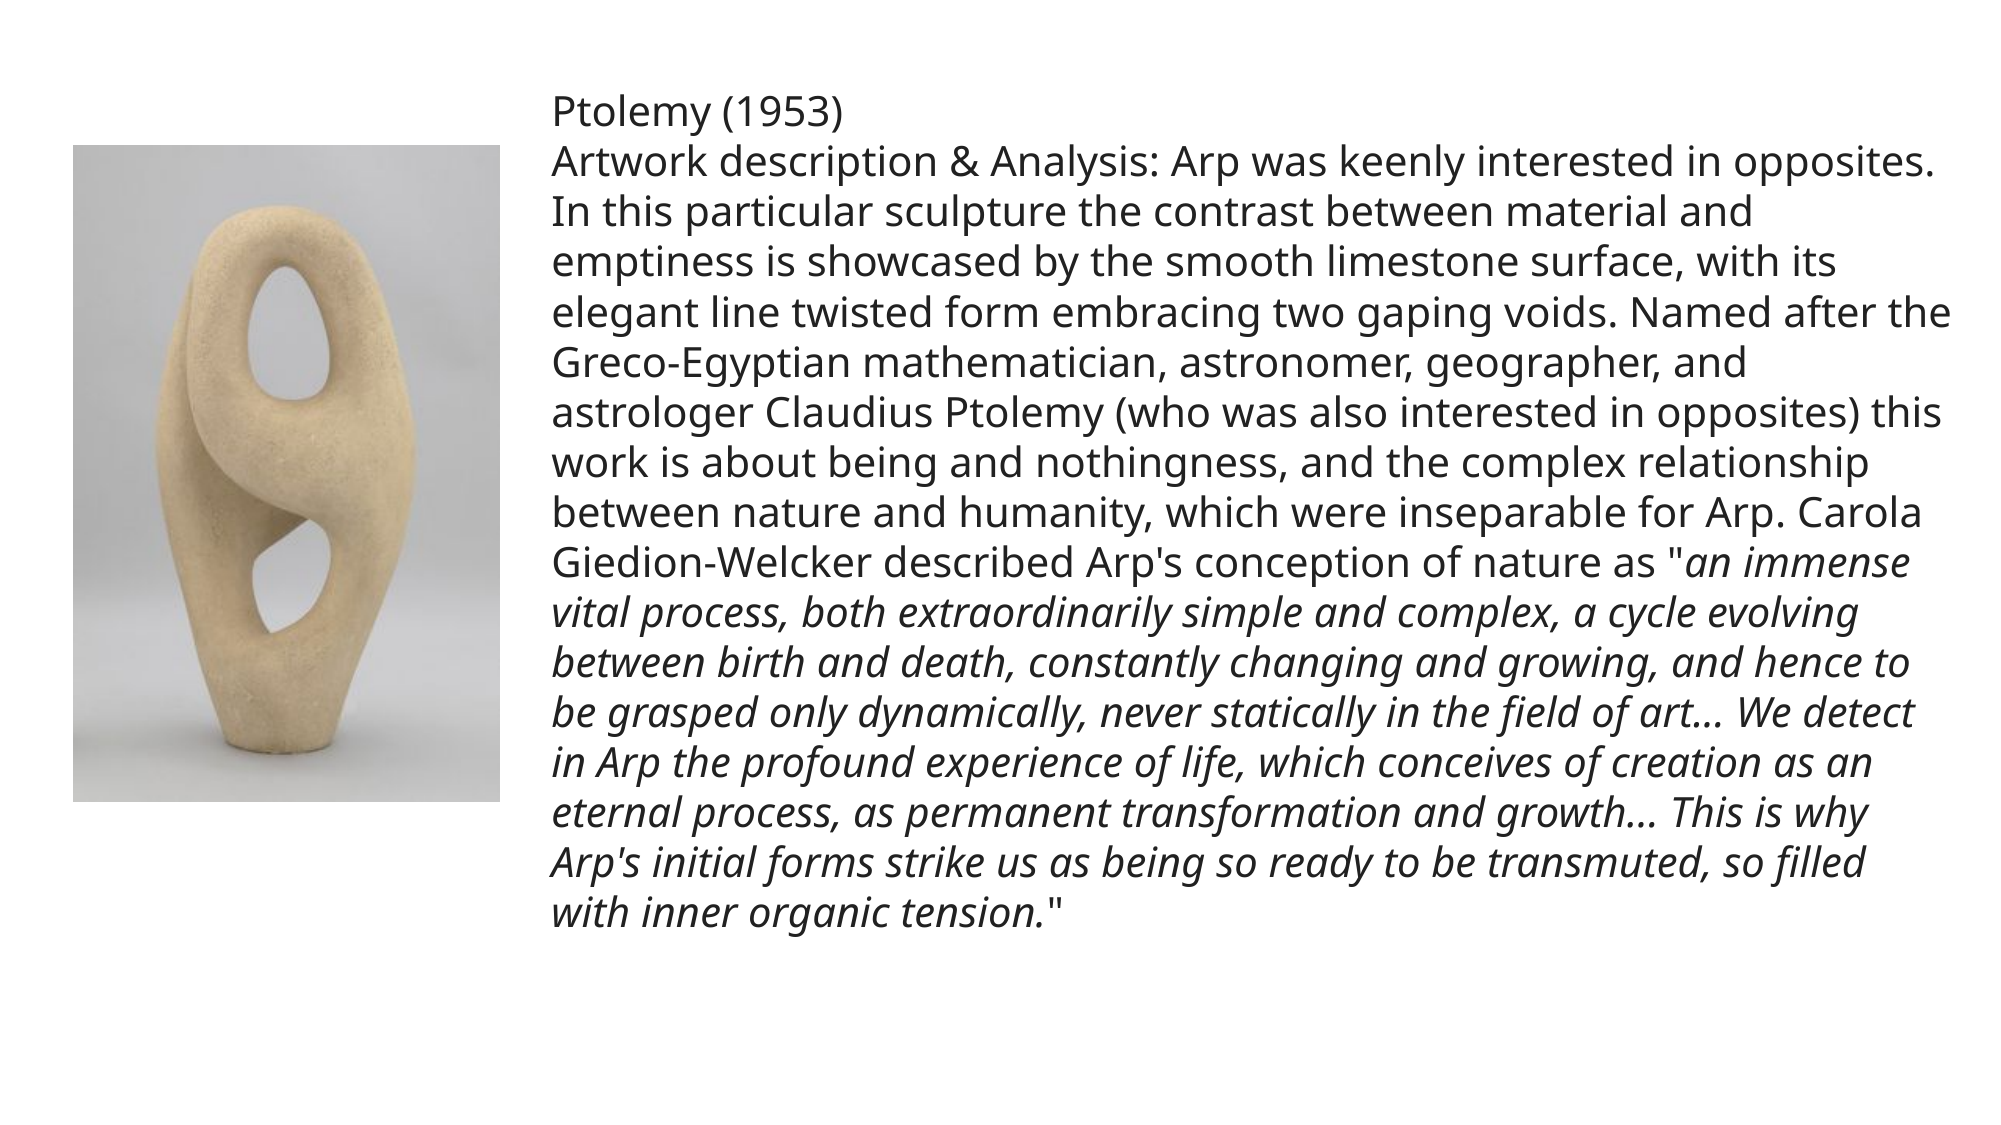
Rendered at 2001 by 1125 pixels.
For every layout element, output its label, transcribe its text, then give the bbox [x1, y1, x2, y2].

picture [73, 145, 500, 802]
text_box Ptolemy (1953) Artwork description & Analysis: Arp was keenly interested in opposites. In this particular sculpture the contrast between material and emptiness is showcased by the smooth limestone surface, with its elegant line twisted form embracing two gaping voids. Named after the Greco-Egyptian mathematician, astronomer, geographer, and astrologer Claudius Ptolemy (who was also interested in opposites) this work is about being and nothingness, and the complex relationship between nature and humanity, which were inseparable for Arp. Carola Giedion-Welcker described Arp's conception of nature as "an immense vital process, both extraordinarily simple and complex, a cycle evolving between birth and death, constantly changing and growing, and hence to be grasped only dynamically, never statically in the field of art... We detect in Arp the profound experience of life, which conceives of creation as an eternal process, as permanent transformation and growth... This is why Arp's initial forms strike us as being so ready to be transmuted, so filled with inner organic tension." [536, 77, 1970, 943]
